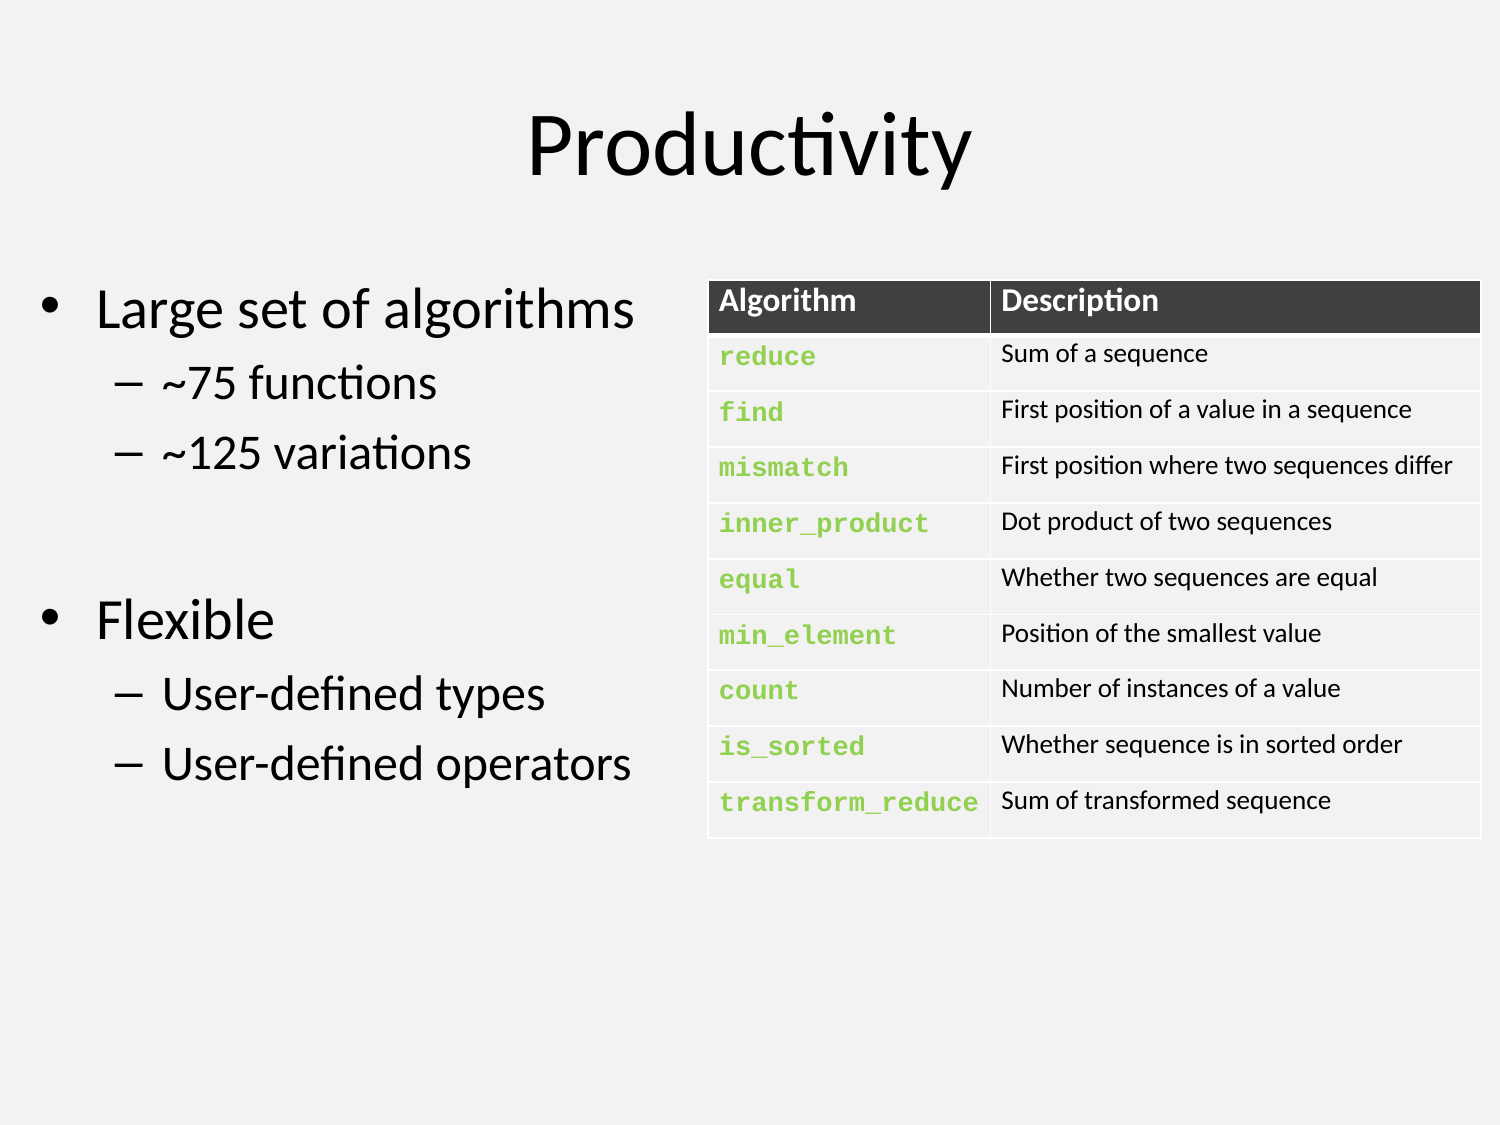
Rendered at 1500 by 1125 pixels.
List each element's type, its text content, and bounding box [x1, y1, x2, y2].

table_cell Sum of a sequence [991, 338, 1480, 390]
table_cell Sum of transformed sequence [991, 783, 1480, 837]
table_cell First position of a value in a sequence [991, 392, 1480, 446]
table_cell count [709, 671, 990, 725]
table_cell Whether two sequences are equal [991, 560, 1480, 614]
table_cell min_element [709, 615, 990, 669]
table_header Algorithm [709, 281, 990, 333]
table_header Description [991, 281, 1480, 333]
table_cell reduce [709, 338, 990, 390]
table_cell is_sorted [709, 727, 990, 781]
table_cell Number of instances of a value [991, 671, 1480, 725]
table_cell find [709, 392, 990, 446]
table_cell equal [709, 560, 990, 614]
table_cell Dot product of two sequences [991, 504, 1480, 558]
table_cell mismatch [709, 448, 990, 502]
list Large set of algorithms ~75 functions ~125 variations Flexible User-defined types User-defined operators [24, 262, 1375, 1005]
table_cell Position of the smallest value [991, 615, 1480, 669]
table_cell Whether sequence is in sorted order [991, 727, 1480, 781]
table_cell transform_reduce [709, 783, 990, 837]
table_cell First position where two sequences differ [991, 448, 1480, 502]
title Productivity [75, 45, 1425, 233]
table_cell inner_product [709, 504, 990, 558]
